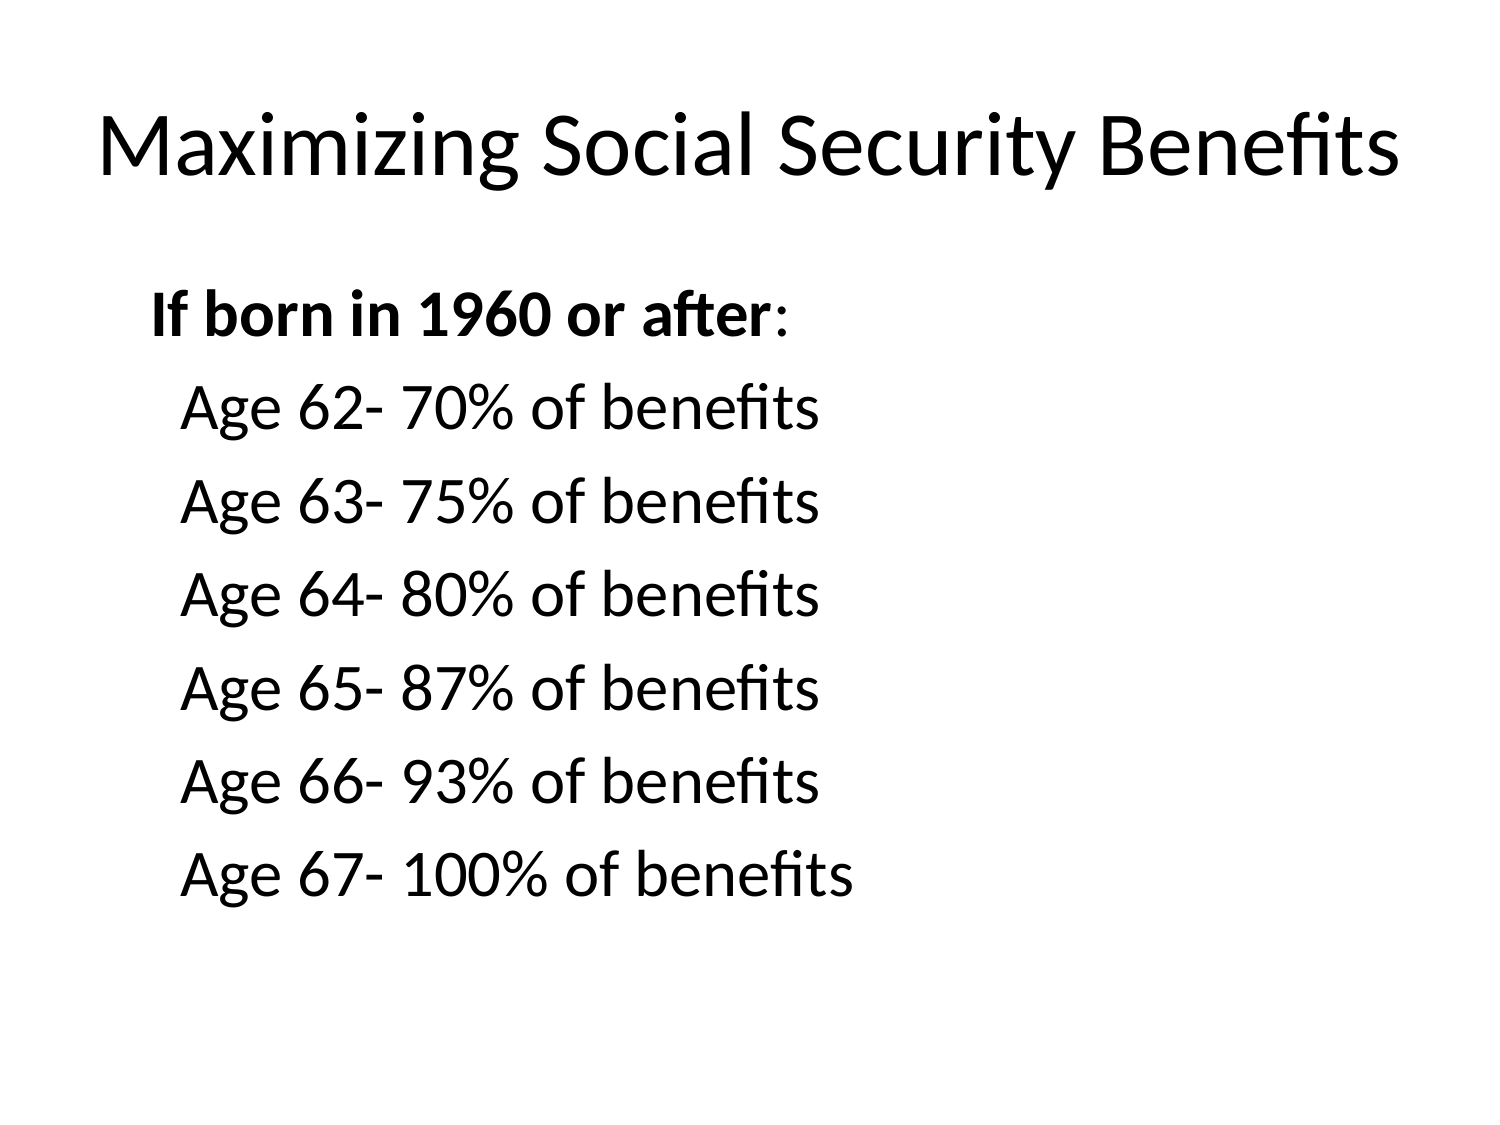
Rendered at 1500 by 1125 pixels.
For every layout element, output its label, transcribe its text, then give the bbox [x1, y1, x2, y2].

list If born in 1960 or after: Age 62- 70% of benefits Age 63- 75% of benefits Age 64- 80% of benefits Age 65- 87% of benefits Age 66- 93% of benefits Age 67- 100% of benefits [75, 262, 1425, 1005]
title Maximizing Social Security Benefits [75, 45, 1425, 233]
